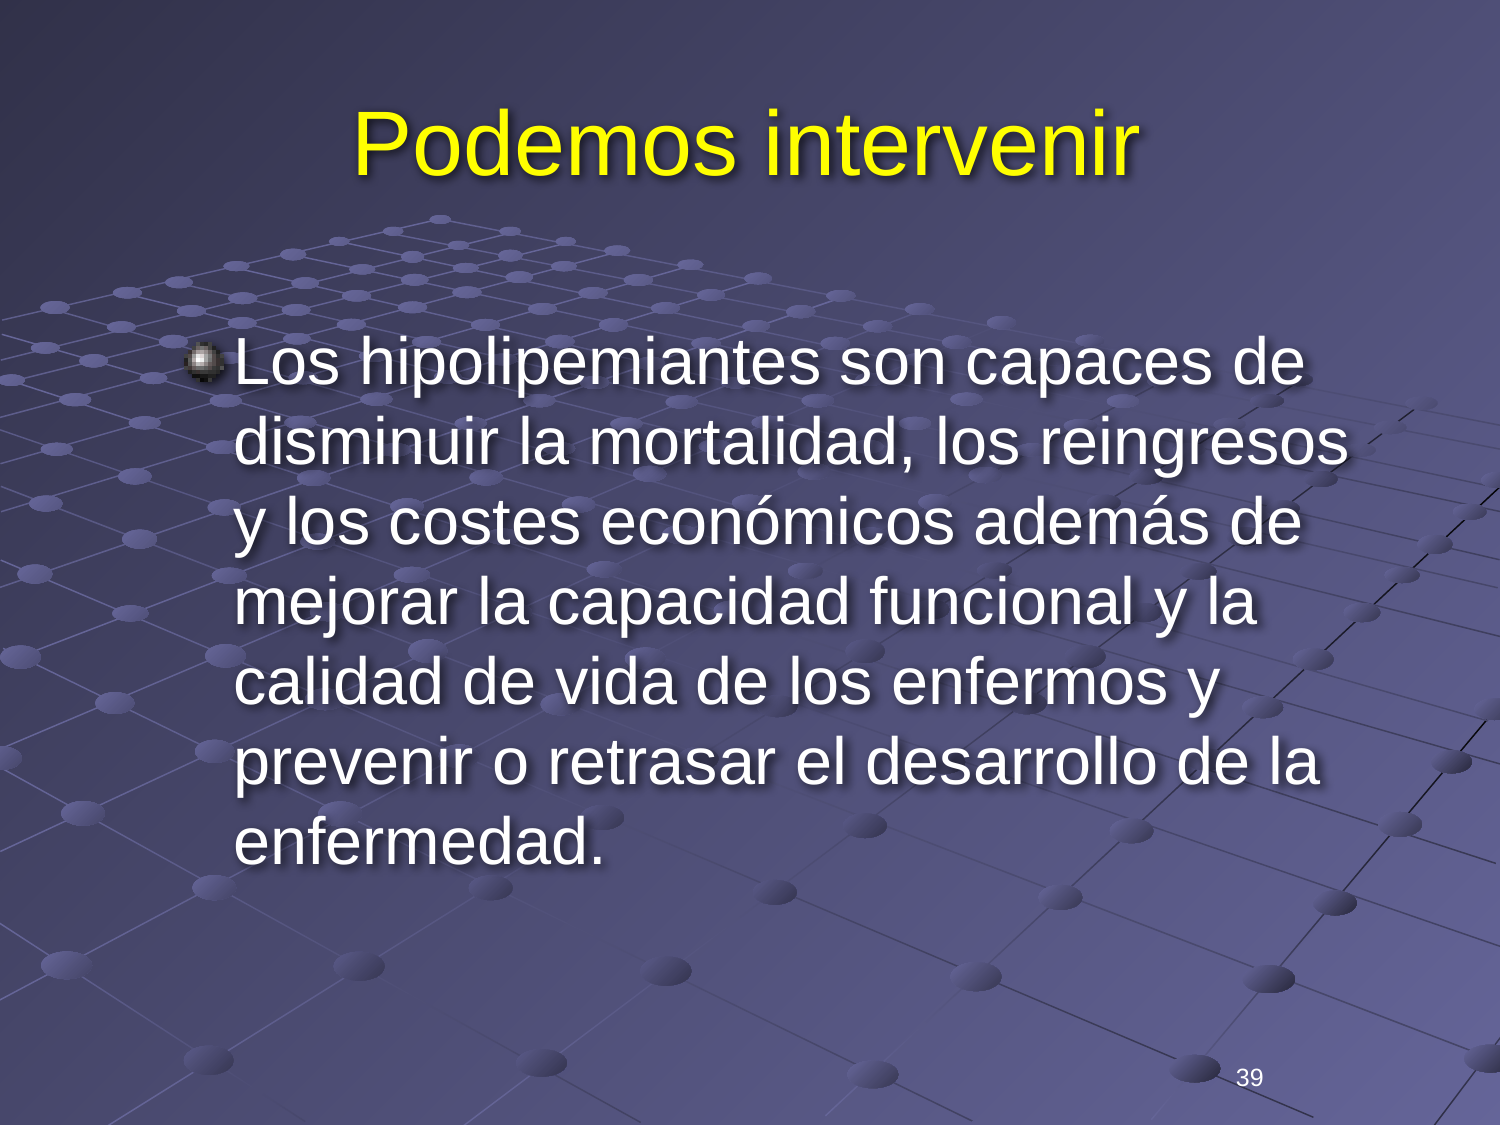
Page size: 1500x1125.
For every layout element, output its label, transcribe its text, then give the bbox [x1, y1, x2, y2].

title Podemos intervenir [74, 0, 1426, 279]
list Los hipolipemiantes son capaces de disminuir la mortalidad, los reingresos y los costes económicos además de mejorar la capacidad funcional y la calidad de vida de los enfermos y prevenir o retrasar el desarrollo de la enfermedad. [161, 309, 1426, 1125]
picture [177, 334, 224, 382]
